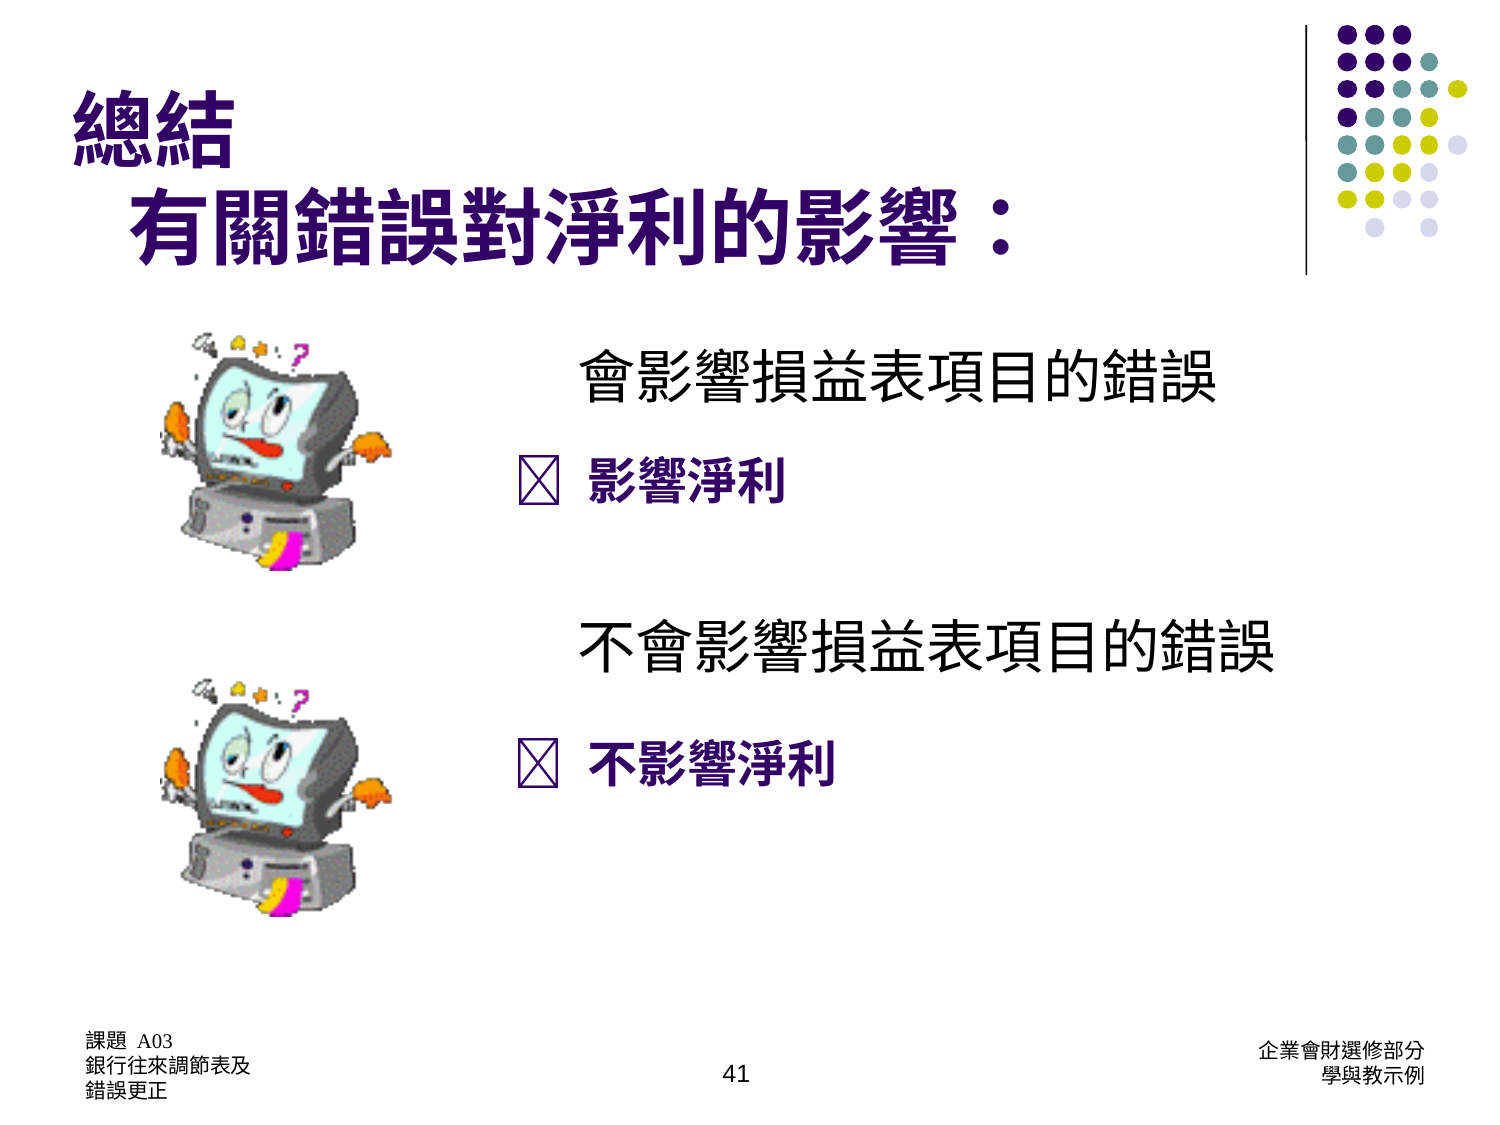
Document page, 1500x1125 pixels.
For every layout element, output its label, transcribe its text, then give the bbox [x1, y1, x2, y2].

list 總結 有關錯誤對淨利的影響： 會影響損益表項目的錯誤 不會影響損益表項目的錯誤 [55, 90, 1406, 888]
footer 41 [498, 1020, 974, 1096]
text_box  不影響淨利 [498, 695, 1223, 770]
text_box  影響淨利 [499, 442, 1047, 517]
picture [160, 669, 395, 918]
picture [160, 323, 395, 572]
